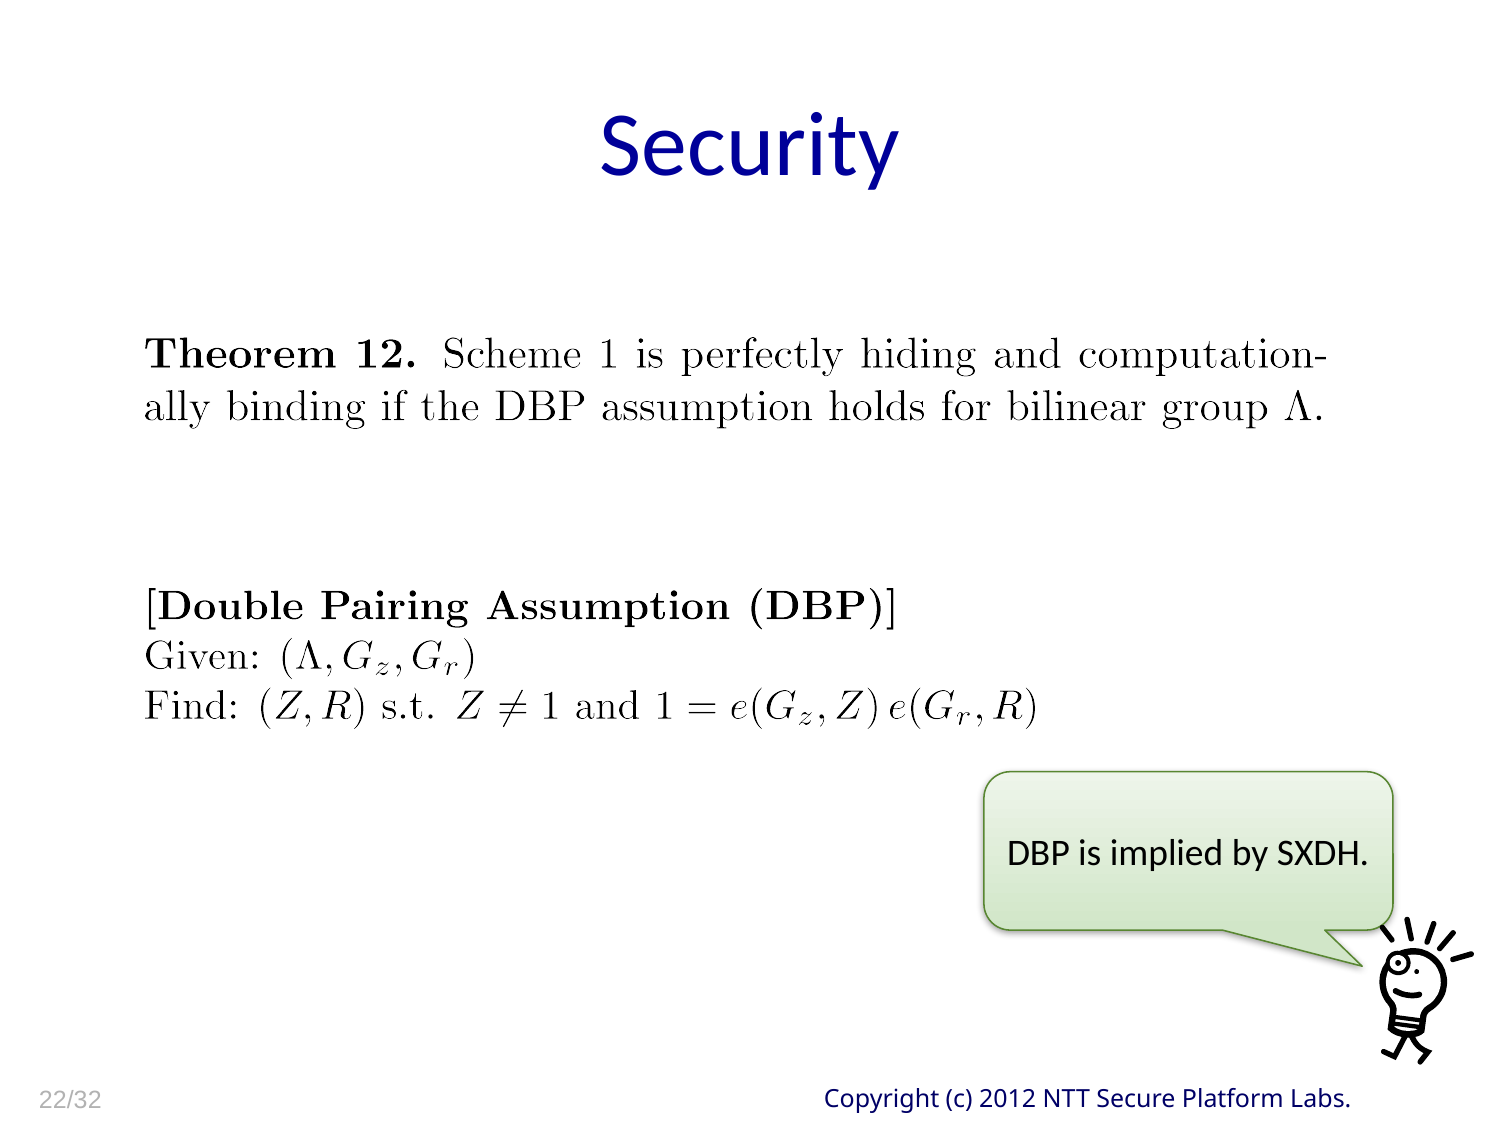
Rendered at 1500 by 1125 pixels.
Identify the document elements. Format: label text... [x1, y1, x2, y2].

text_box DBP is implied by SXDH. [983, 770, 1394, 967]
slide_number 22/32 [0, 1071, 117, 1125]
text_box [1378, 916, 1475, 1066]
picture [145, 337, 1327, 429]
title Security [75, 45, 1425, 233]
picture [145, 588, 1035, 729]
